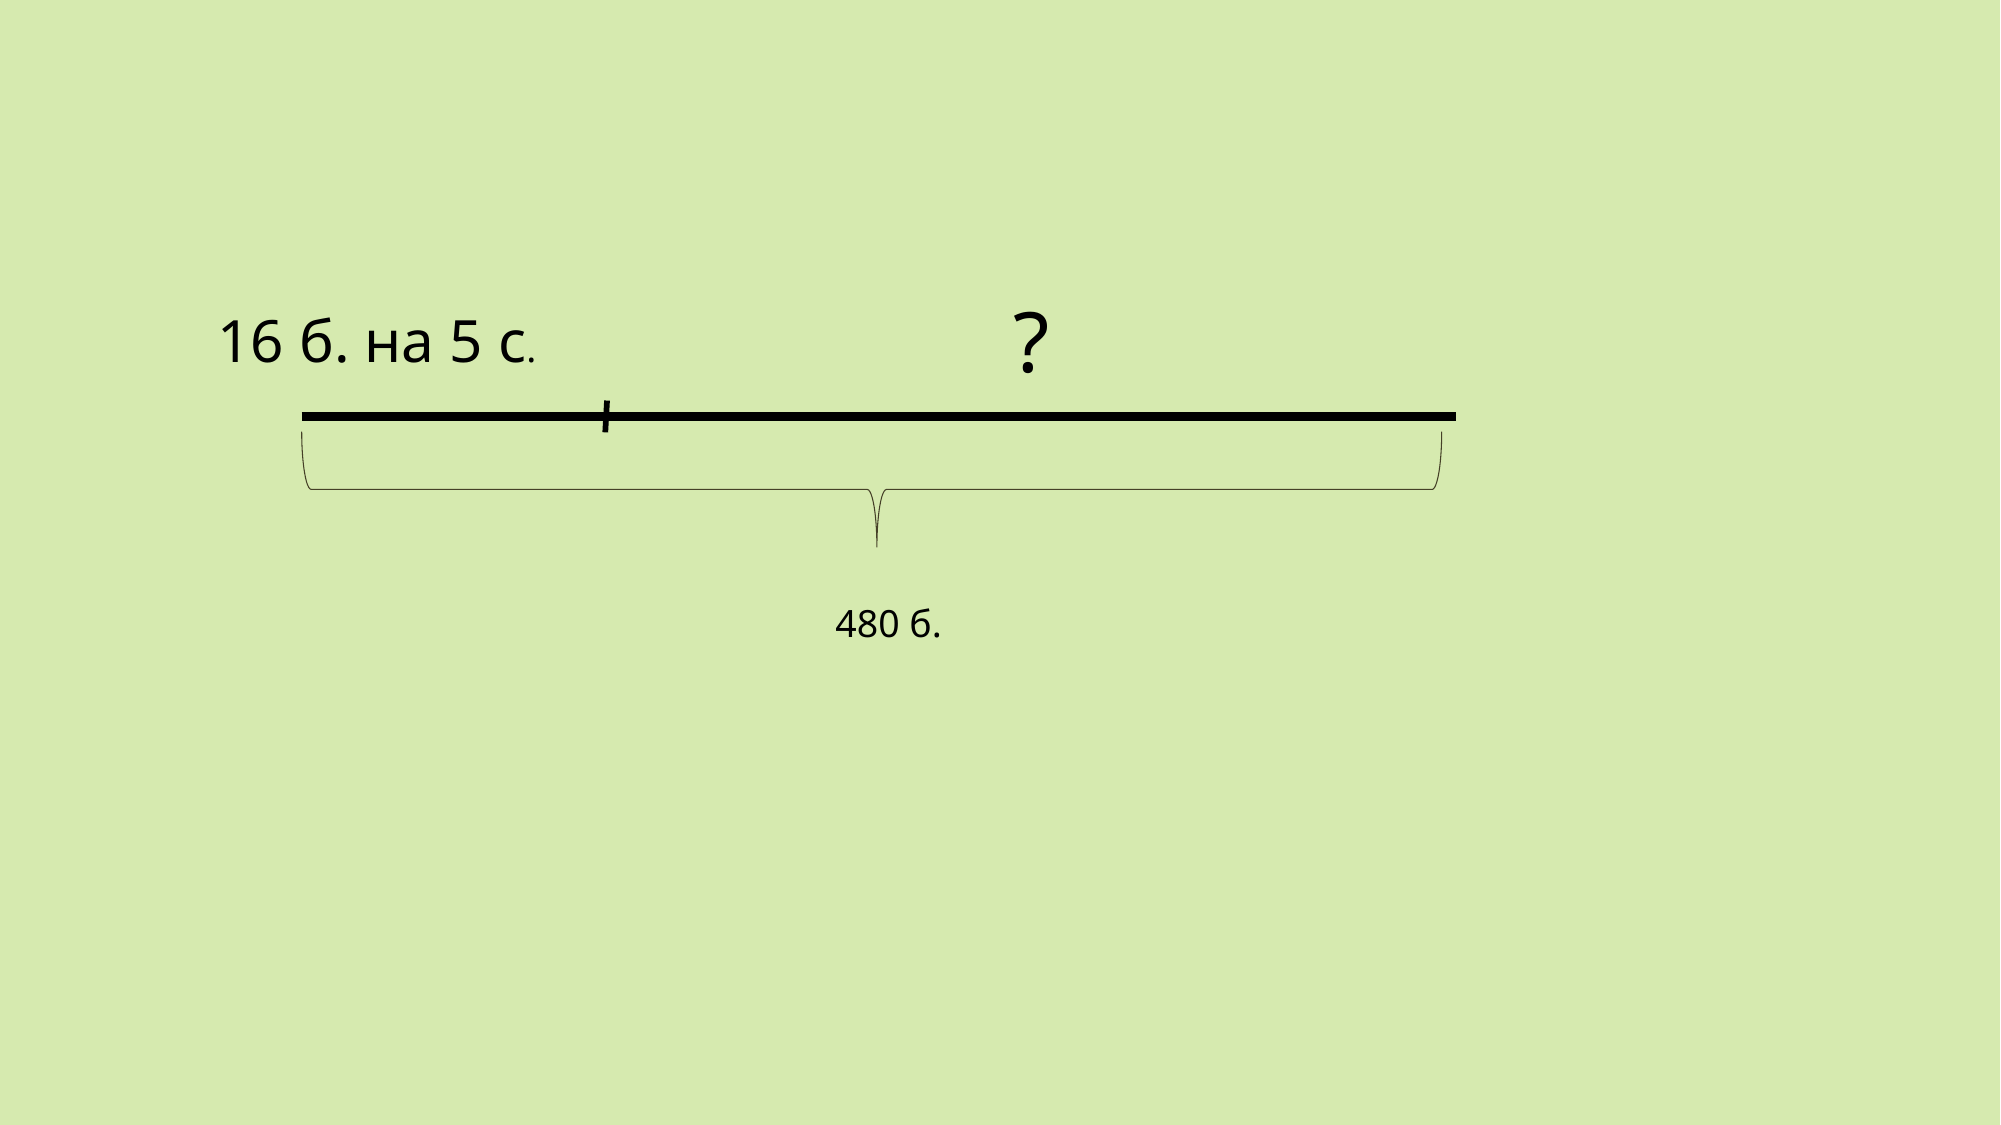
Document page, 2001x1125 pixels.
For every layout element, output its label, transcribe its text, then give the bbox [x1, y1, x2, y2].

text_box 16 б. на 5 с. [202, 297, 552, 382]
text_box 480 б. [820, 593, 1242, 653]
text_box ? [998, 282, 1065, 397]
text_box [301, 431, 1443, 548]
